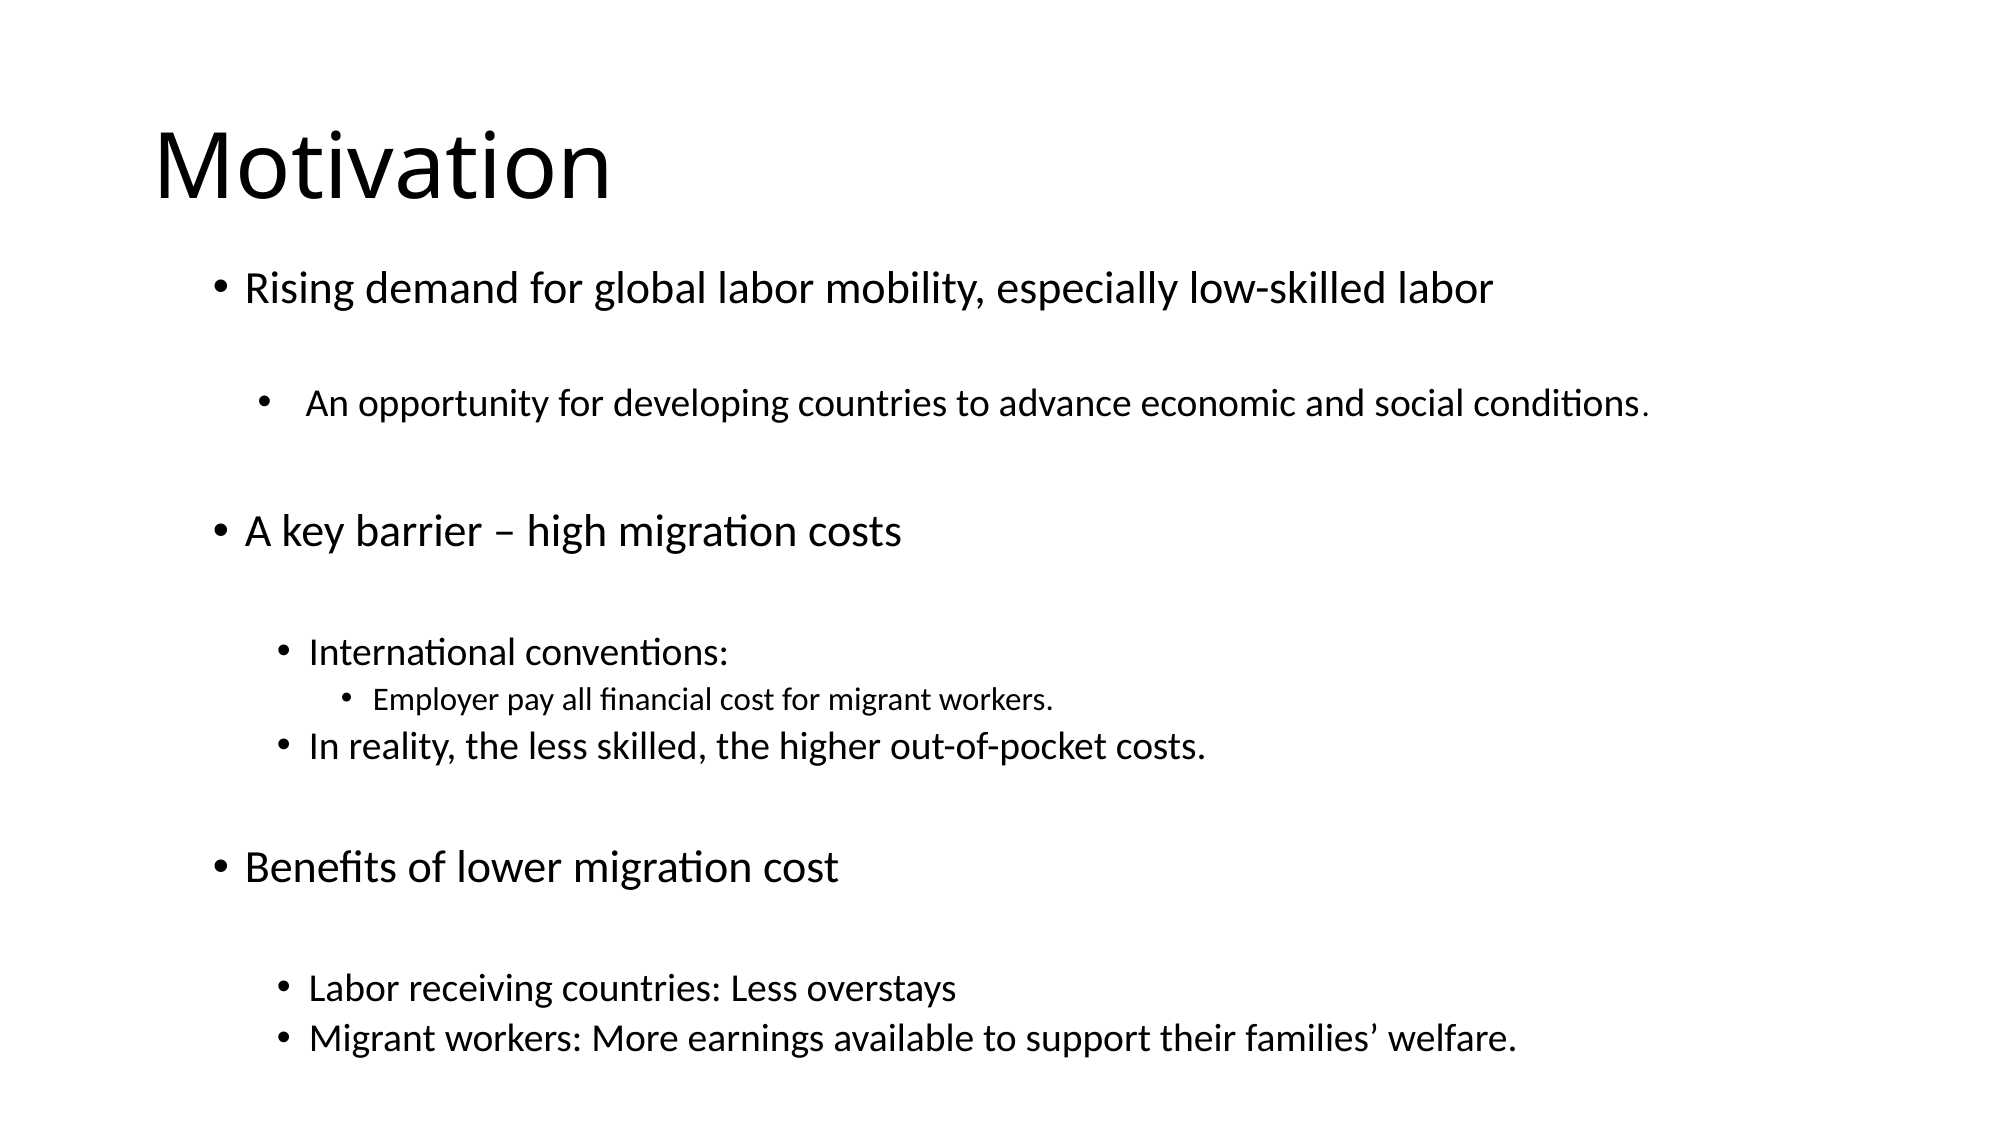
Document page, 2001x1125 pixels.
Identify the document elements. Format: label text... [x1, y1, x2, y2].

title Motivation [137, 59, 1863, 278]
list Rising demand for global labor mobility, especially low-skilled labor An opportunity for developing countries to advance economic and social conditions. A key barrier – high migration costs International conventions: Employer pay all financial cost for migrant workers. In reality, the less skilled, the higher out-of-pocket costs. Benefits of lower migration cost Labor receiving countries: Less overstays Migrant workers: More earnings available to support their families’ welfare. [197, 256, 1798, 1072]
